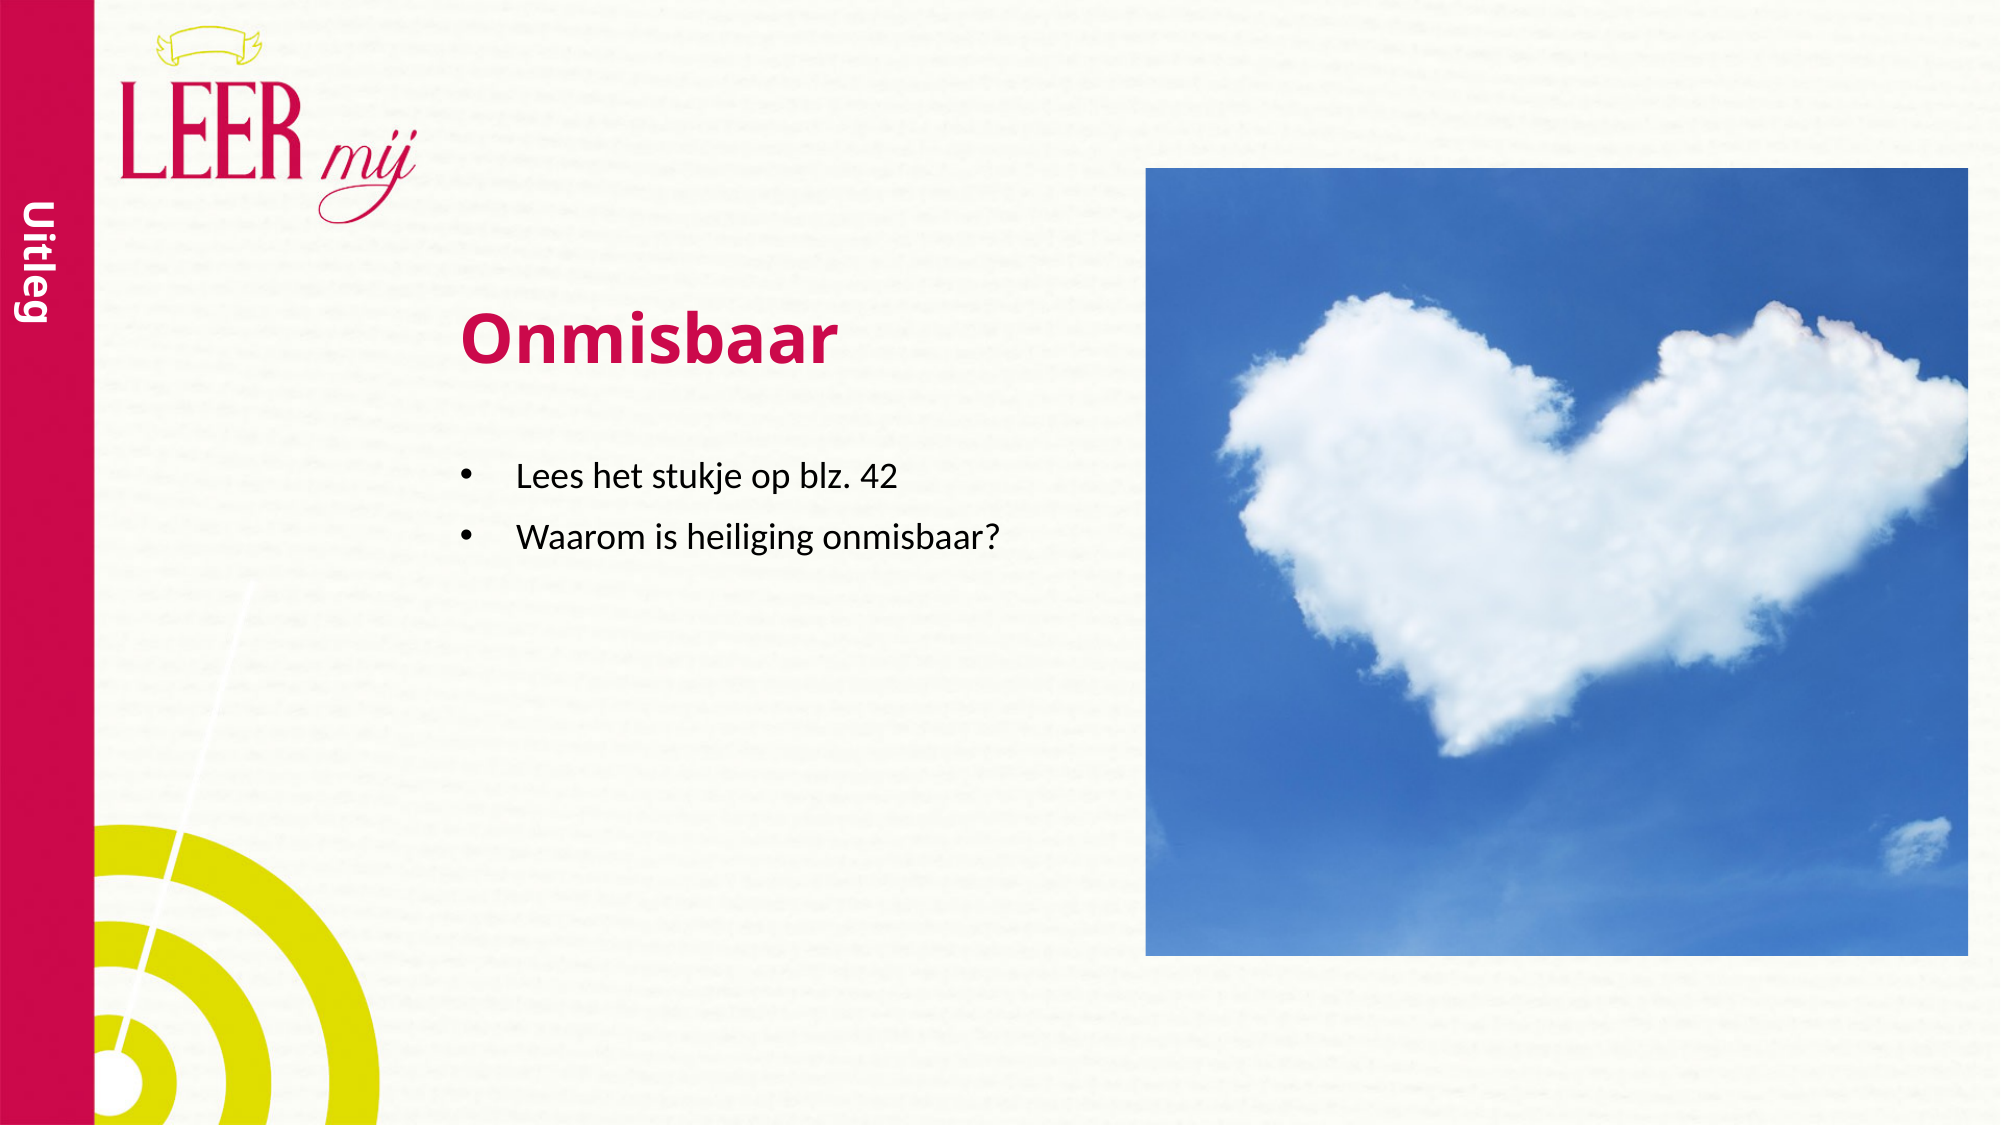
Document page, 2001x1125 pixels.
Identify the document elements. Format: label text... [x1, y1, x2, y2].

list Uitleg [7, 184, 89, 1094]
picture [0, 0, 2001, 1125]
list Lees het stukje op blz. 42 Waarom is heiliging onmisbaar? [444, 448, 1105, 968]
title Onmisbaar [444, 229, 1102, 386]
